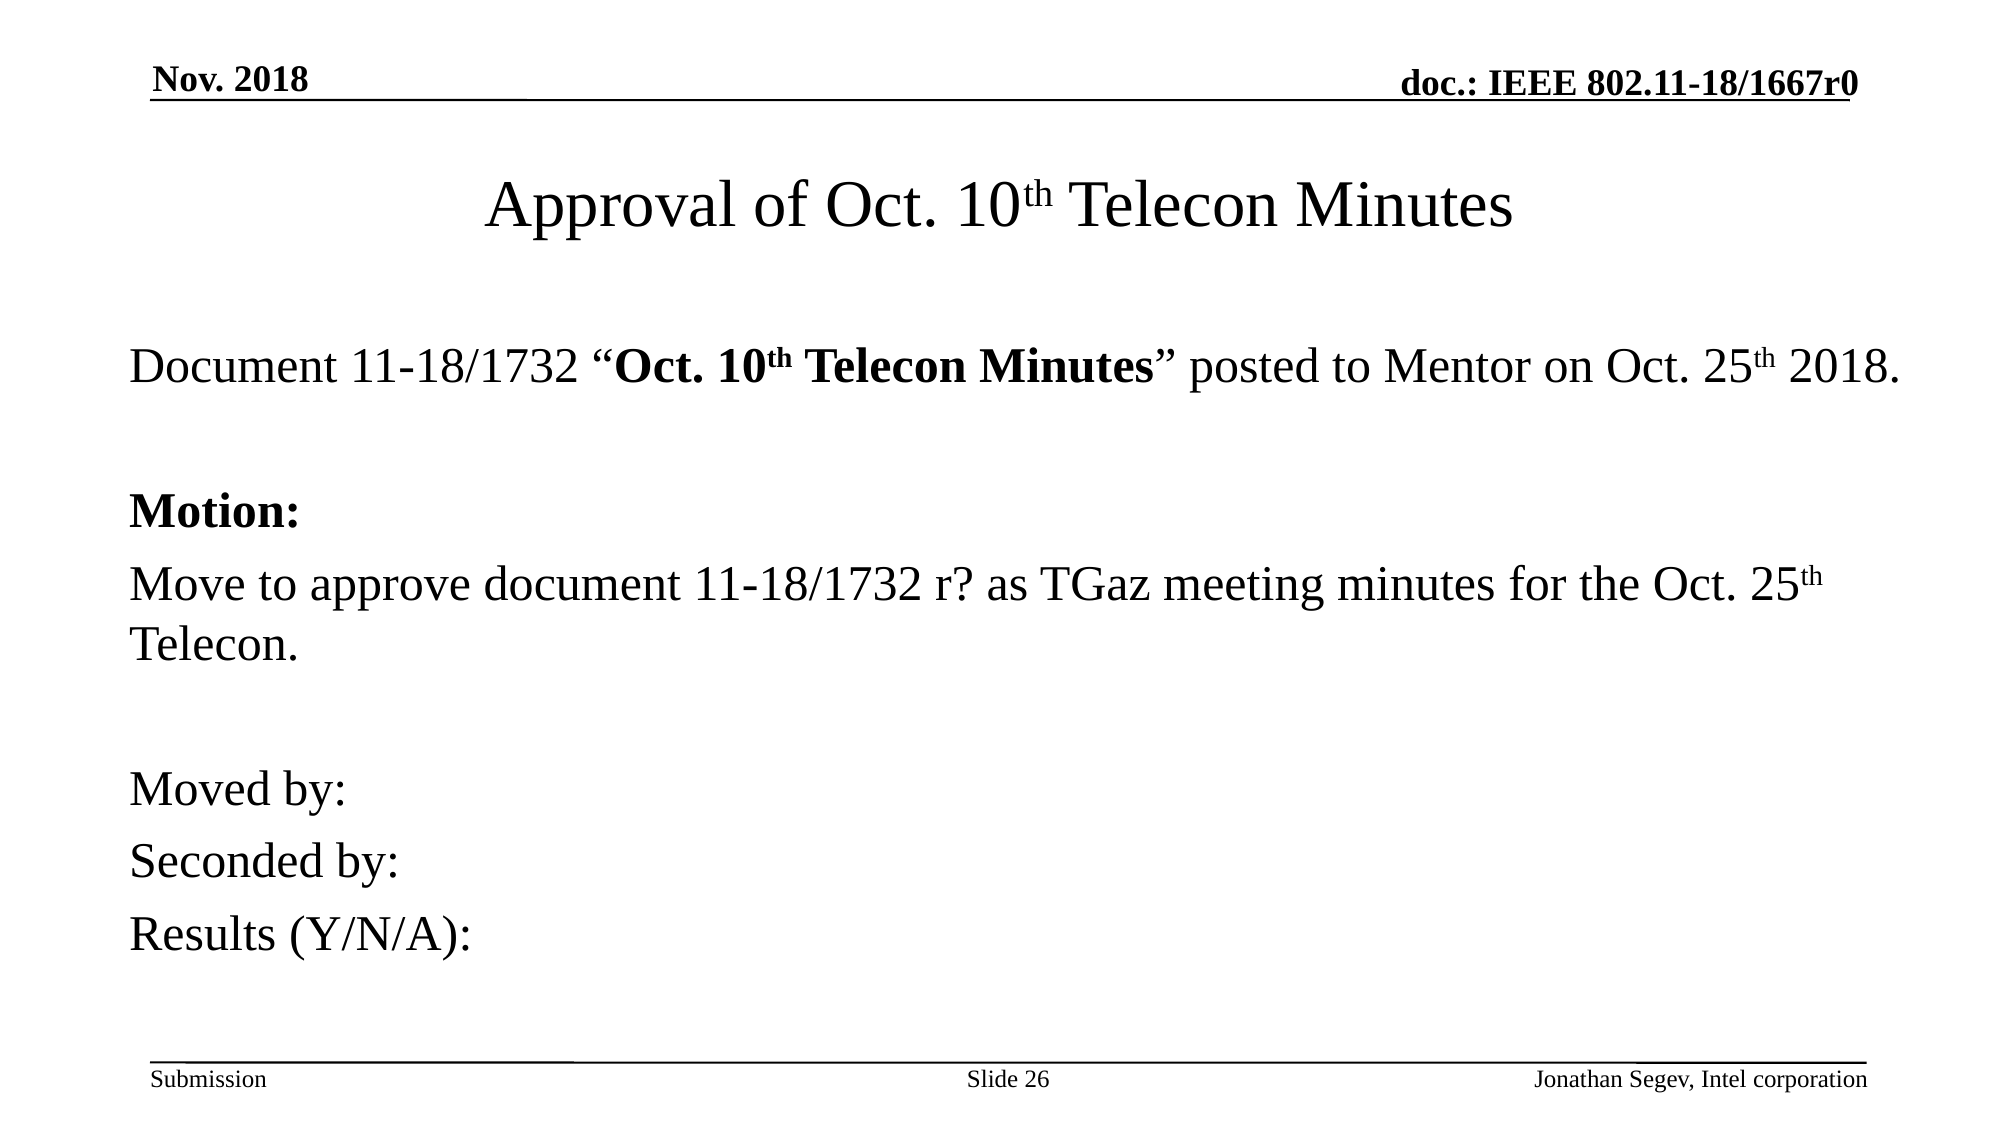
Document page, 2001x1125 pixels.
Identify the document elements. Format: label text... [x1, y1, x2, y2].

slide_number Slide 26 [950, 1061, 1067, 1123]
title Approval of Oct. 10th Telecon Minutes [149, 112, 1850, 288]
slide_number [152, 54, 563, 100]
list Document 11-18/1732 “Oct. 10th Telecon Minutes” posted to Mentor on Oct. 25th 2018. Motion: Move to approve document 11-18/1732 r? as TGaz meeting minutes for the Oct. 25th Telecon. Moved by: Seconded by: Results (Y/N/A): [113, 324, 1993, 1000]
footer Jonathan Segev, Intel corporation [1171, 1061, 1869, 1093]
